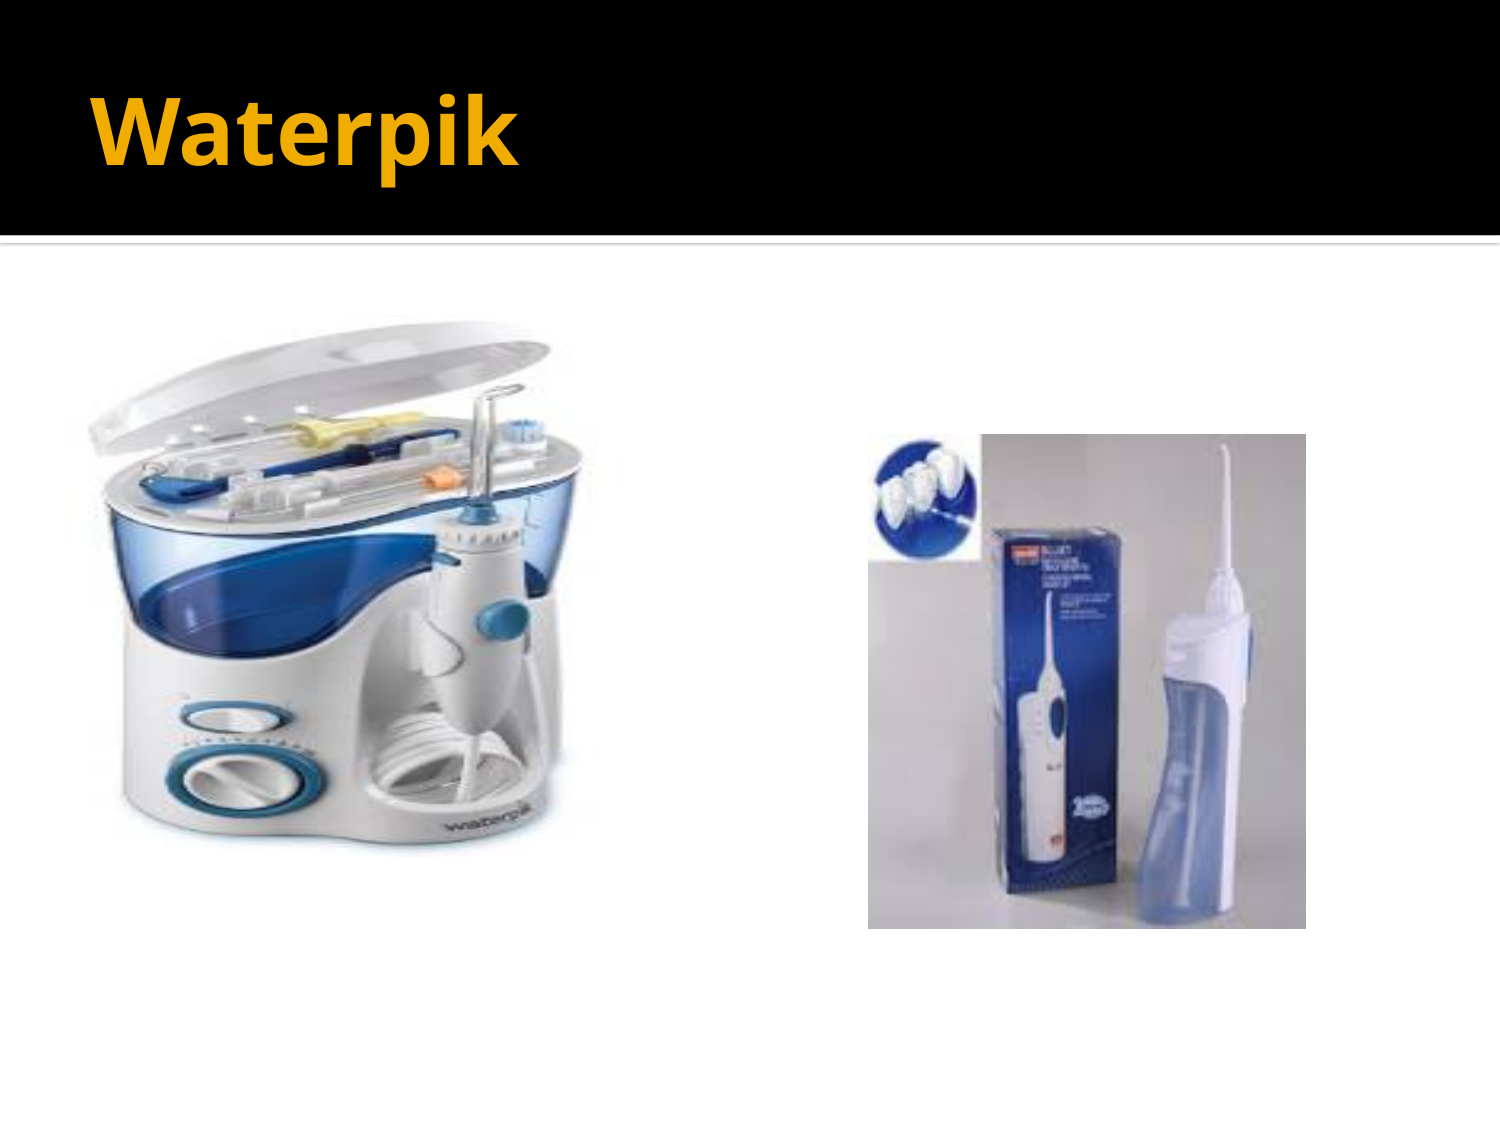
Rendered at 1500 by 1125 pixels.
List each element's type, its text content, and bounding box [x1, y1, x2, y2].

title Waterpik [75, 25, 1425, 231]
picture [868, 434, 1306, 929]
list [64, 314, 656, 857]
